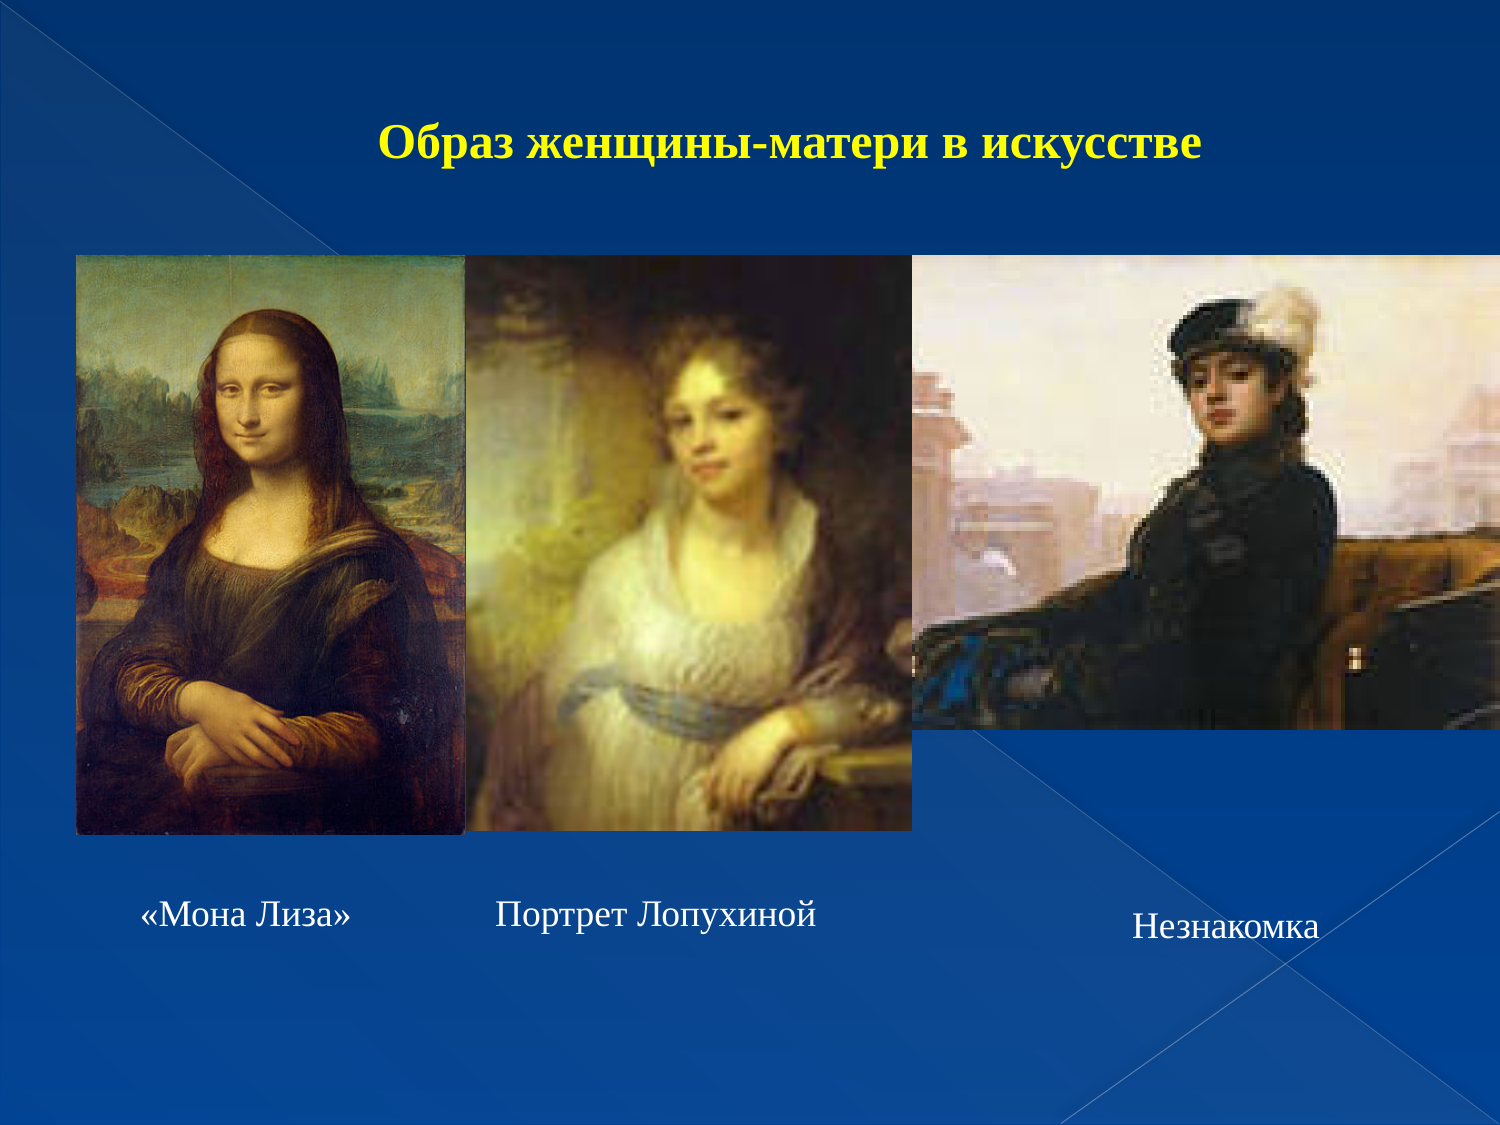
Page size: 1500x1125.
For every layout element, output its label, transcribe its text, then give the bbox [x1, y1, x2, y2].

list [466, 255, 912, 831]
text_box Незнакомка [1117, 893, 1345, 953]
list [76, 255, 465, 835]
text_box «Мона Лиза» [125, 881, 367, 942]
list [915, 255, 1500, 730]
text_box Портрет Лопухиной [480, 881, 832, 942]
title Образ женщины-матери в искусстве [75, 45, 1425, 233]
